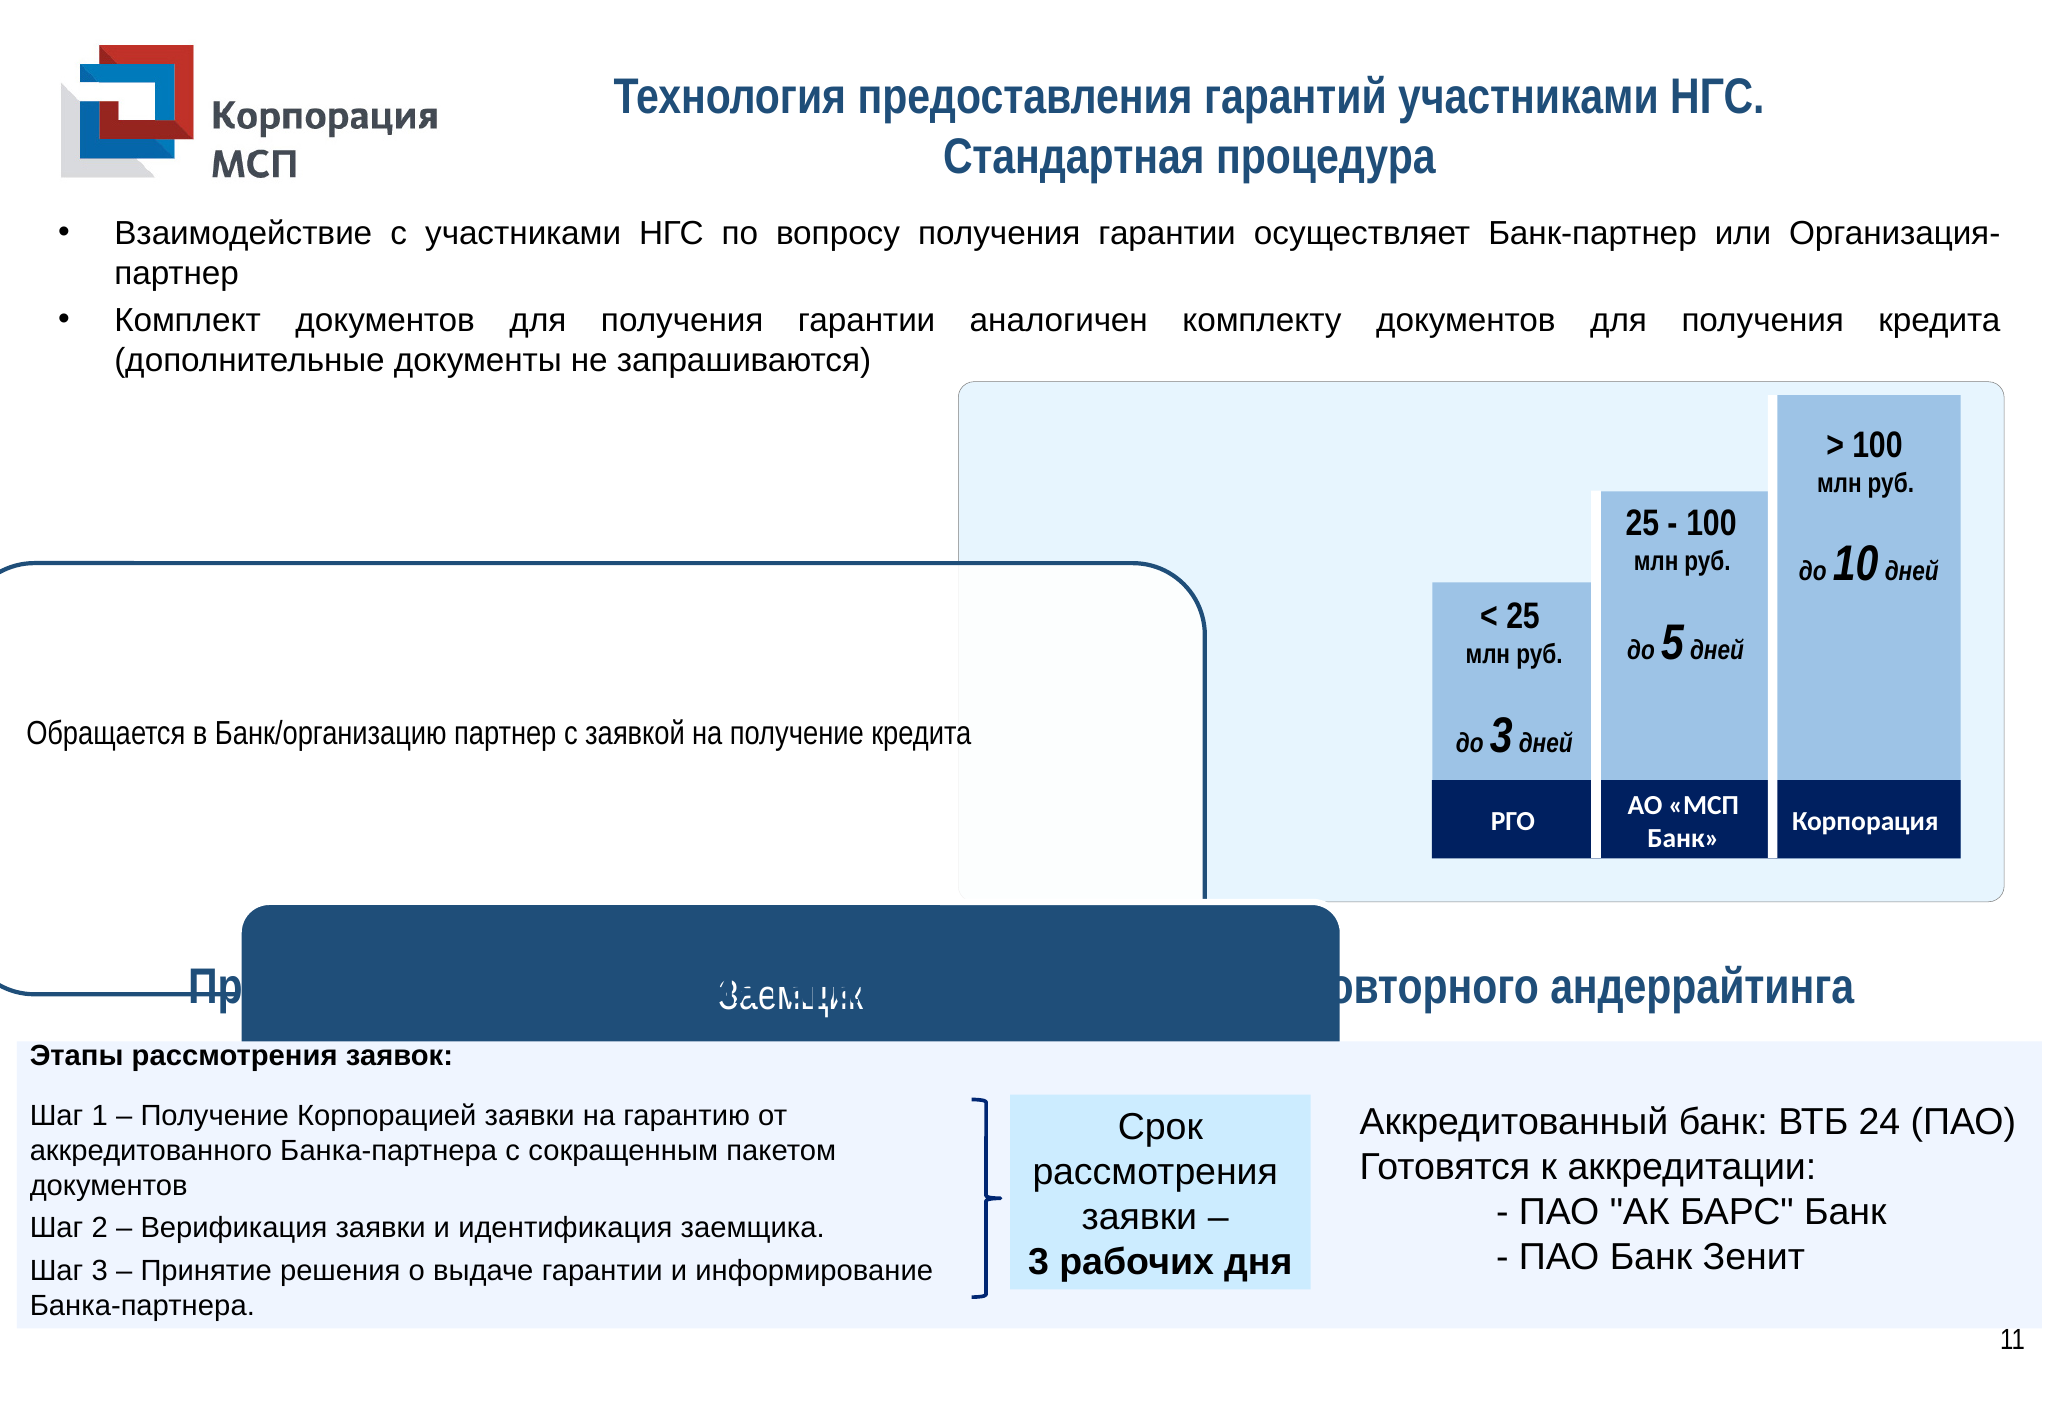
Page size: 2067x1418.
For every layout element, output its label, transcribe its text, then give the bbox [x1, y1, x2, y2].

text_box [1431, 394, 1961, 859]
text_box [15, 1039, 2044, 1330]
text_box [0, 206, 1344, 1087]
picture [16, 11, 463, 215]
text_box Этапы рассмотрения заявок: Шаг 1 – Получение Корпорацией заявки на гарантию от аккредитованного Банка-партнера с сокращенным пакетом документов Шаг 2 – Верификация заявки и идентификация заемщика. Шаг 3 – Принятие решения о выдаче гарантии и информирование Банка-партнера. [29, 1094, 998, 1238]
title Технология предоставления гарантий участниками НГС. Стандартная процедура [483, 66, 1896, 182]
text_box [1348, 379, 2007, 904]
text_box Процедура предоставления гарантий Корпорации без повторного андеррайтинга [1348, 926, 1986, 1042]
list Взаимодействие с участниками НГС по вопросу получения гарантии осуществляет Банк-партнер или Организация-партнер Комплект документов для получения гарантии аналогичен комплекту документов для получения кредита (дополнительные документы не запрашиваются) [1347, 210, 2003, 331]
text_box Срок рассмотрения заявки – 3 рабочих дня [1010, 1094, 1311, 1290]
text_box 11 [1985, 1312, 2067, 1363]
text_box [971, 1098, 1002, 1298]
text_box Аккредитованный банк: ВТБ 24 (ПАО) Готовятся к аккредитации: - ПАО "АК БАРС" Банк - ПАО Банк Зенит [1344, 1089, 2032, 1285]
